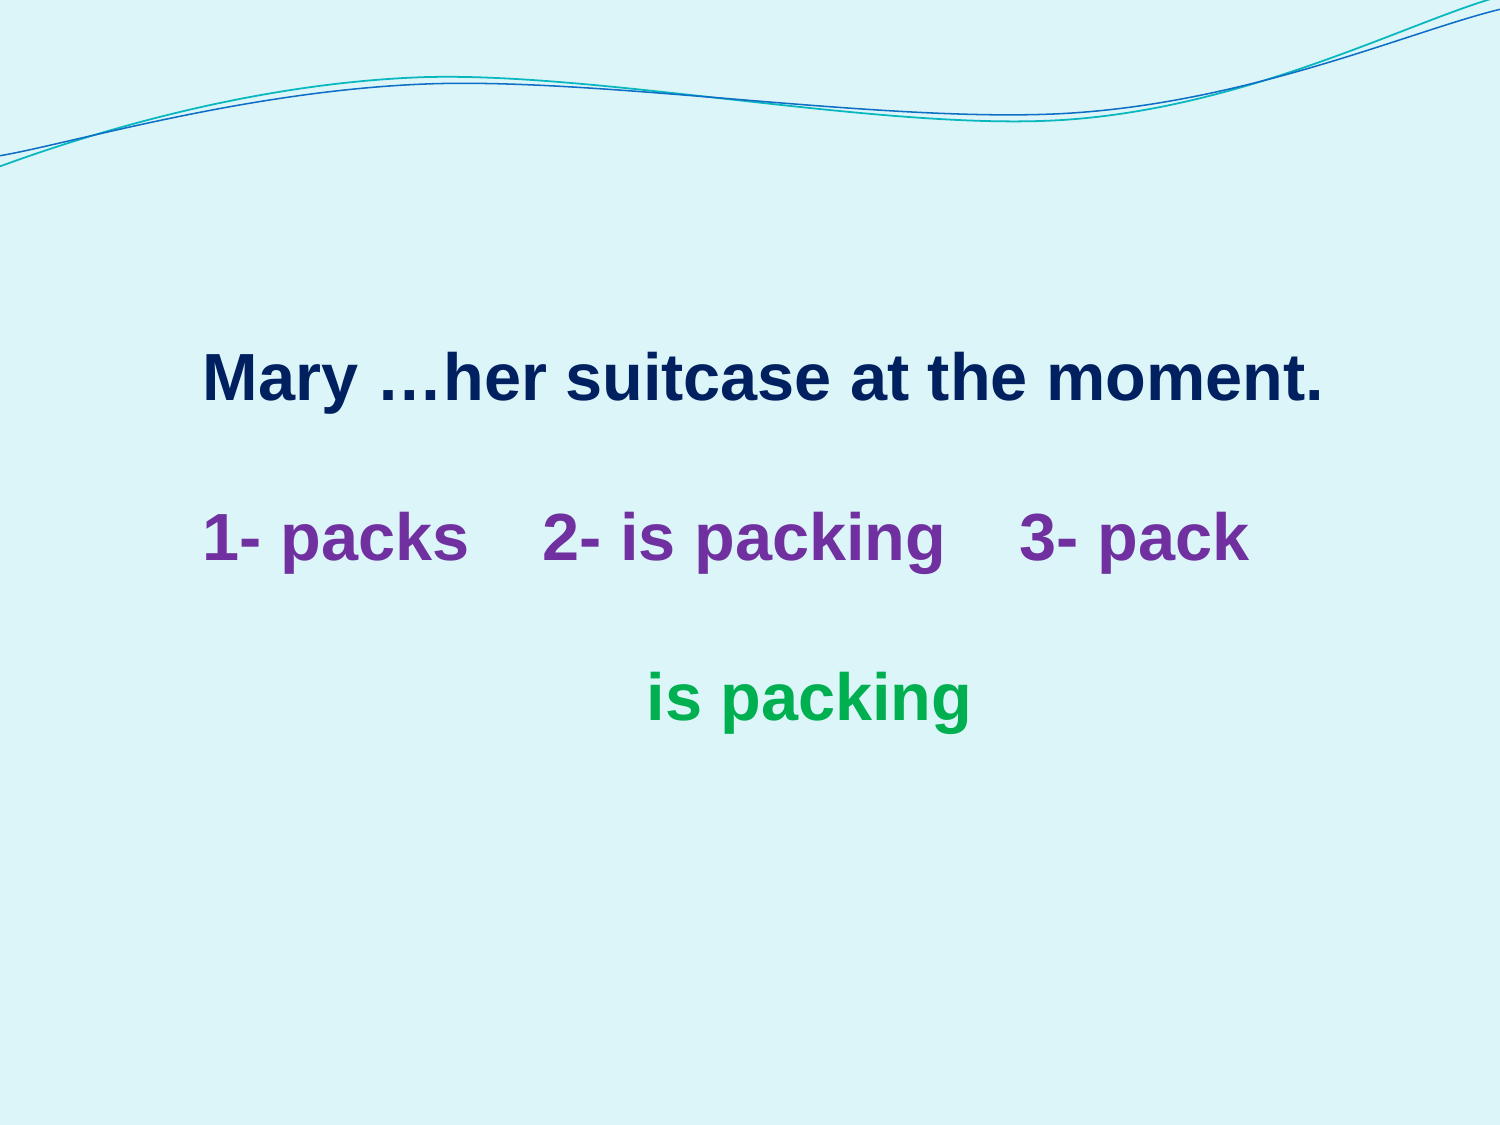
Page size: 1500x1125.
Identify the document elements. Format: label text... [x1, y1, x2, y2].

text_box Mary …her suitcase at the moment. 1- packs 2- is packing 3- pack is packing [188, 326, 1340, 786]
